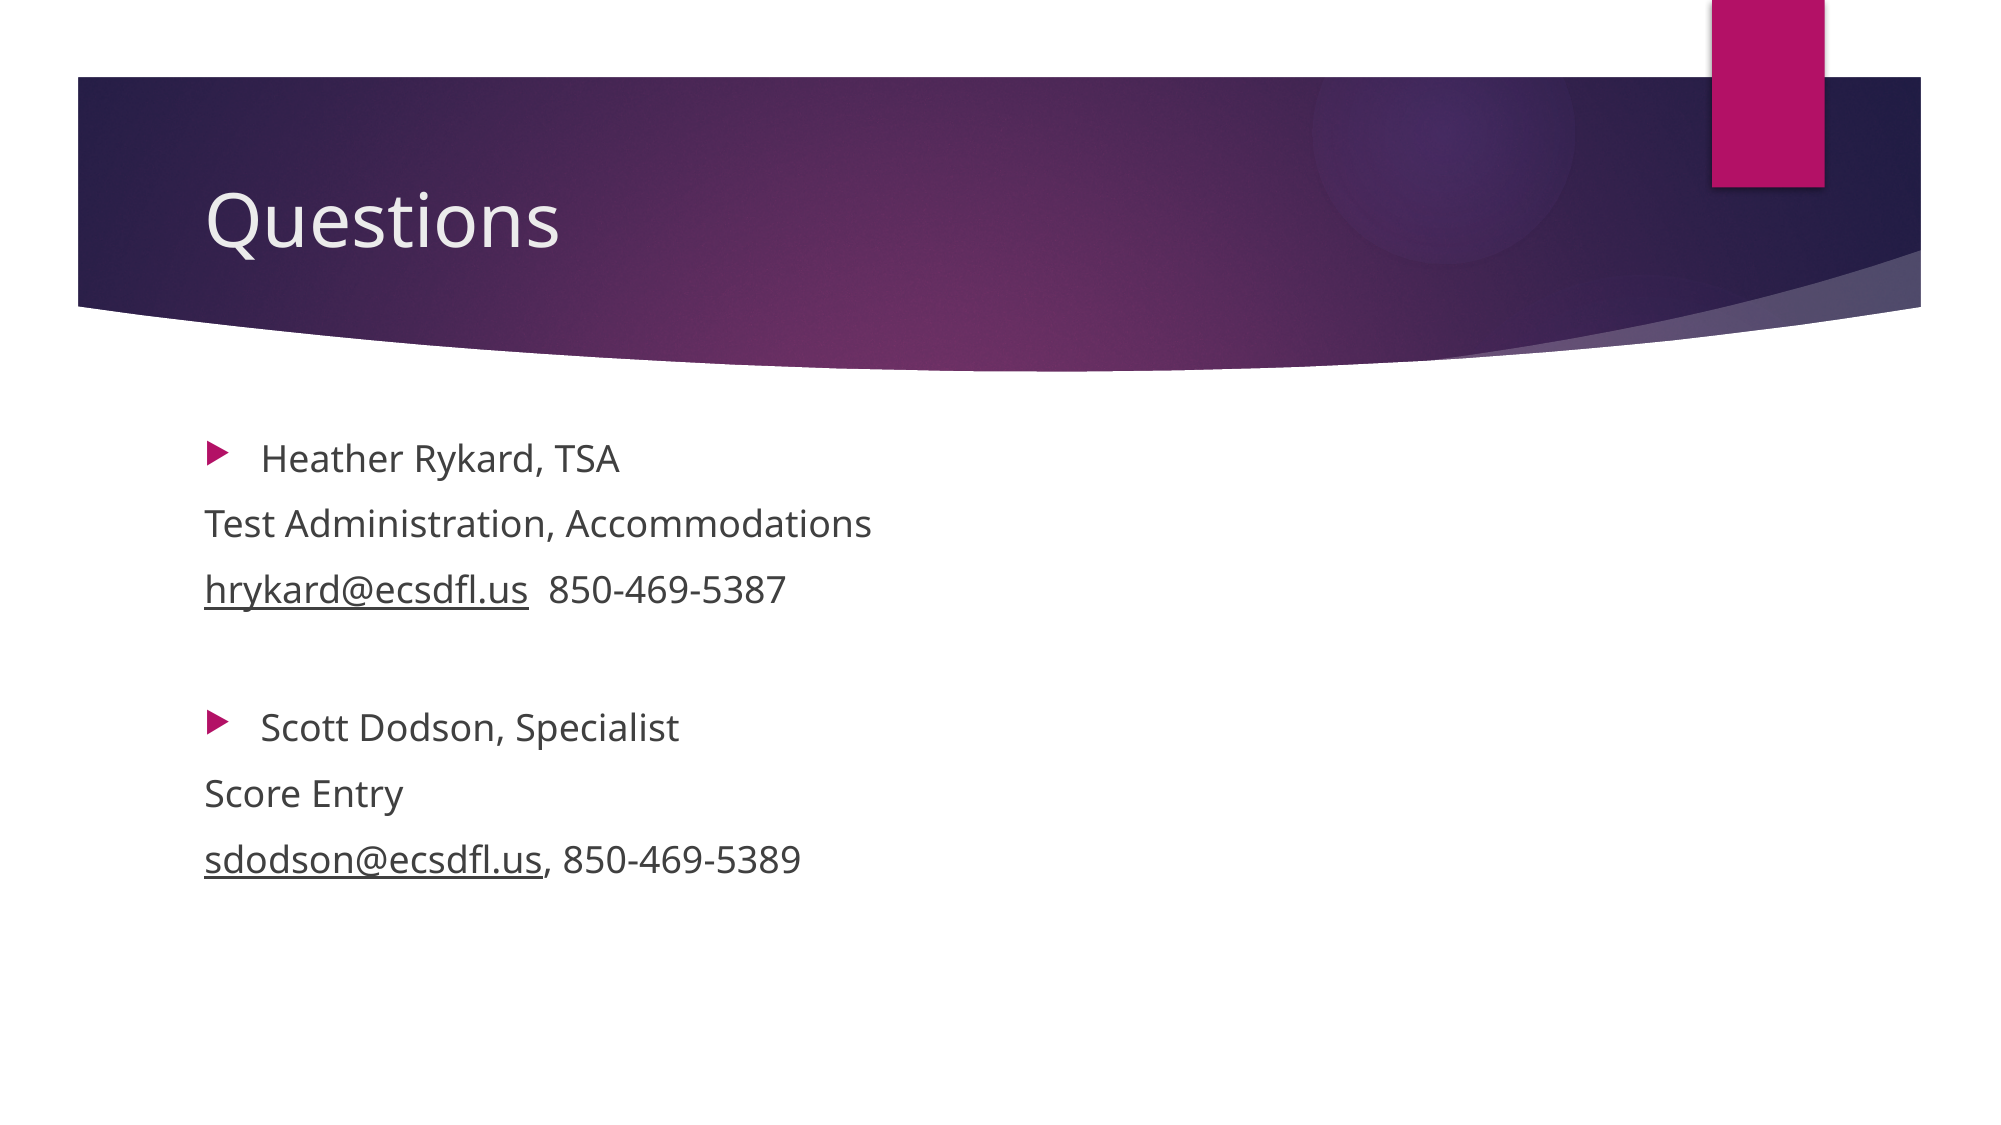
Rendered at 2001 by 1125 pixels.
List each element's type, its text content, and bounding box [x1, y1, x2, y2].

list Heather Rykard, TSA Test Administration, Accommodations hrykard@ecsdfl.us 850-469-5387 Scott Dodson, Specialist Score Entry sdodson@ecsdfl.us, 850-469-5389 [189, 427, 1638, 988]
title Questions [189, 159, 1627, 276]
